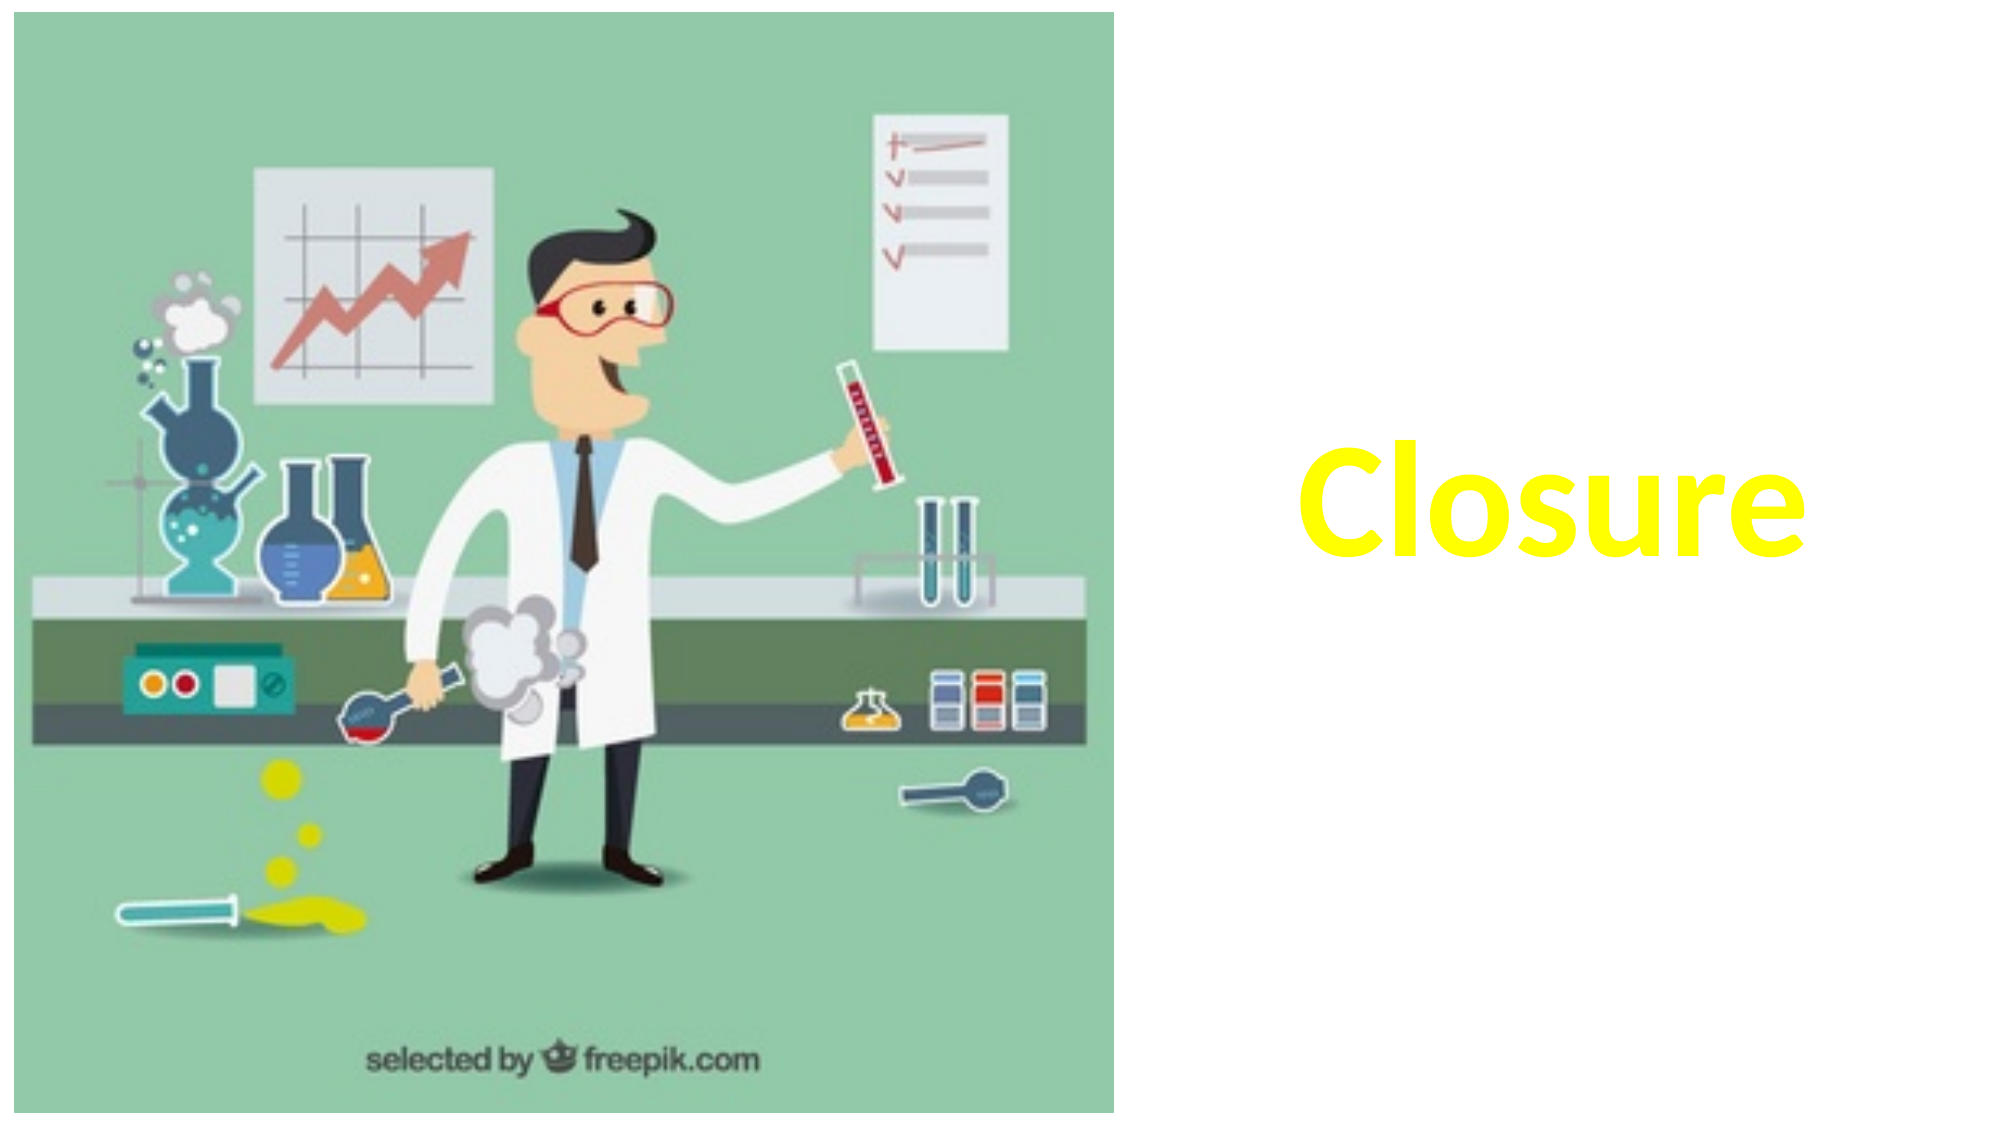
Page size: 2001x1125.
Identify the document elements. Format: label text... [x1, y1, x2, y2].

title Closure [1118, 382, 2000, 599]
picture [14, 12, 1114, 1113]
